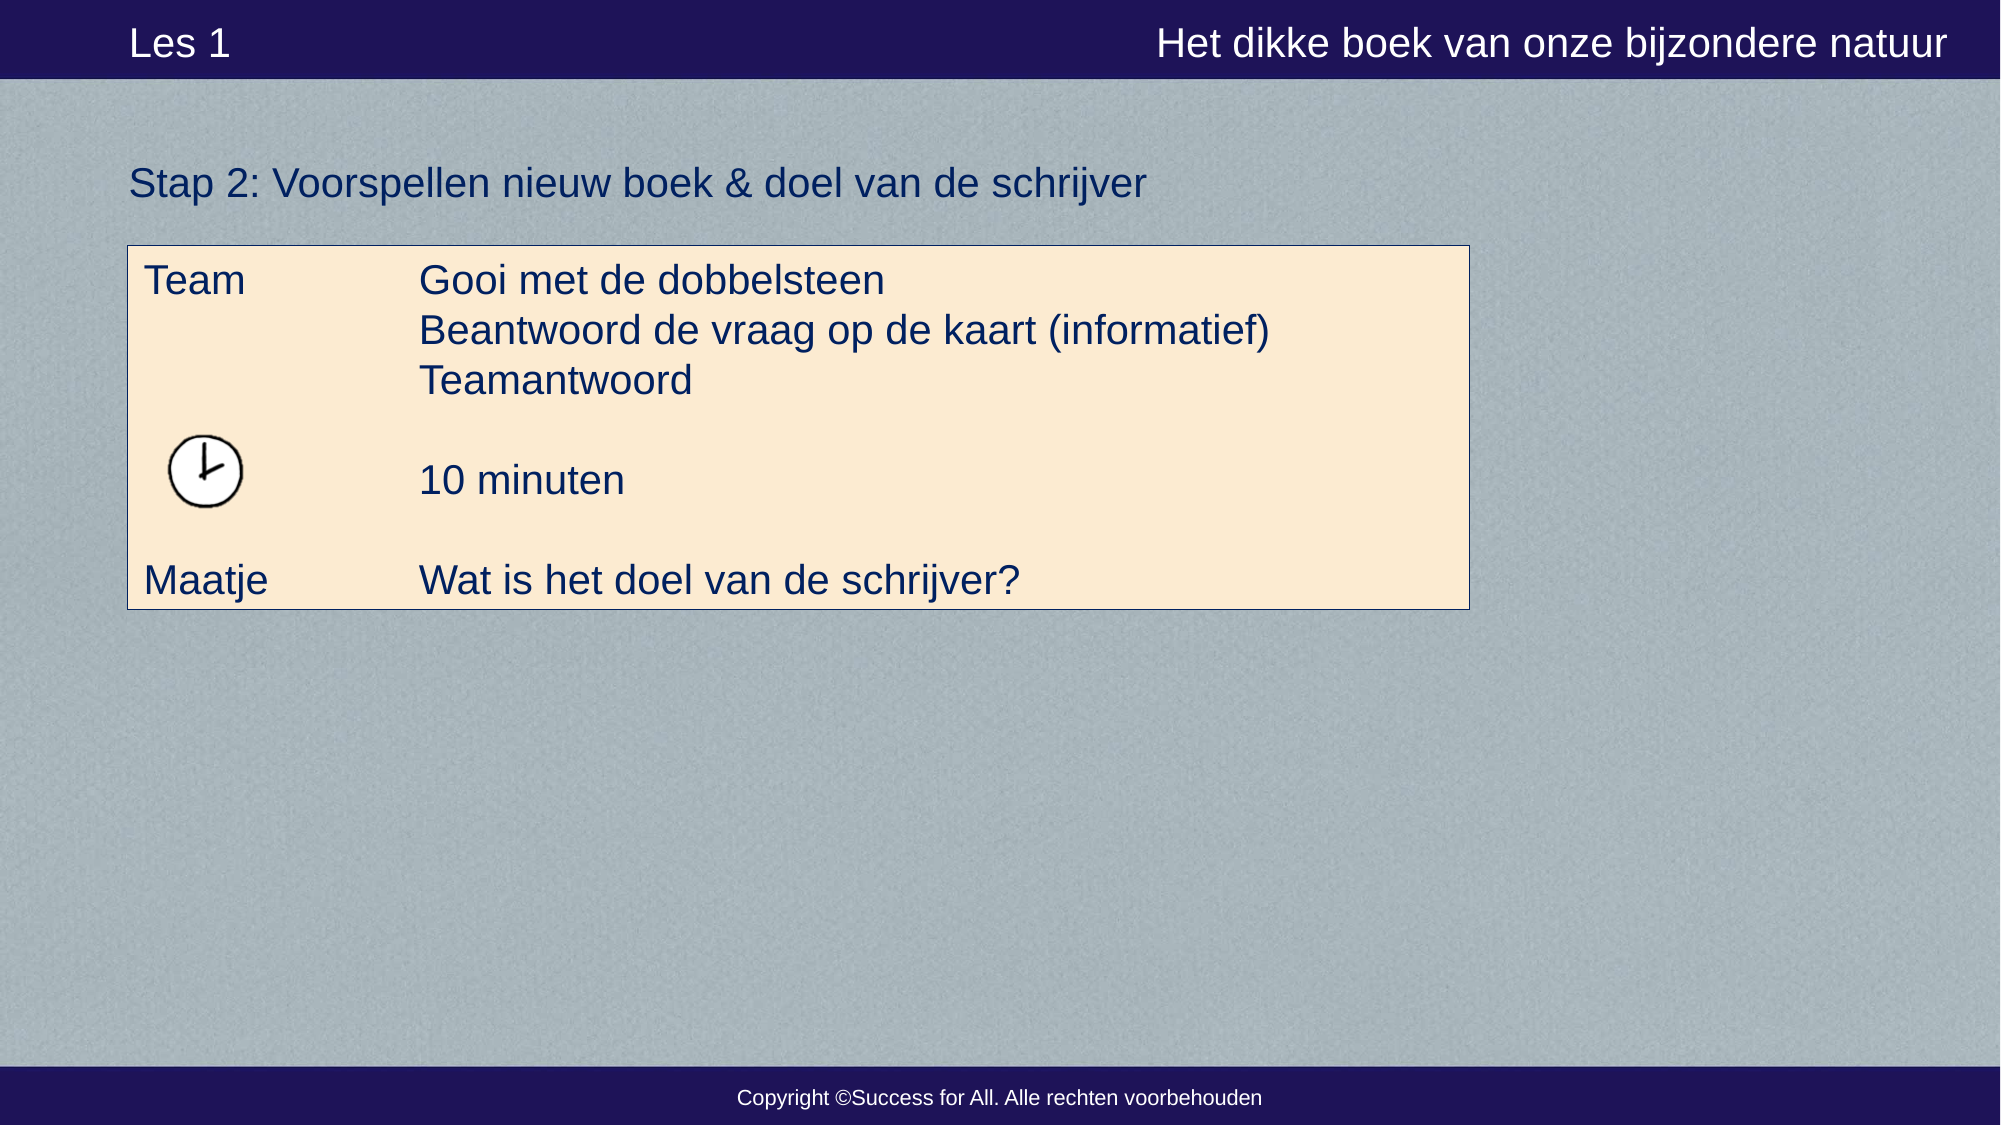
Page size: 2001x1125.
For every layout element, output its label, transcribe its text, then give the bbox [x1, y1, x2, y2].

text_box Team Gooi met de dobbelsteen Beantwoord de vraag op de kaart (informatief) Teamantwoord 10 minuten Maatje Wat is het doel van de schrijver? [127, 245, 1470, 610]
text_box Stap 2: Voorspellen nieuw boek & doel van de schrijver [113, 148, 1635, 214]
text_box Copyright ©Success for All. Alle rechten voorbehouden [0, 1076, 2000, 1125]
text_box Het dikke boek van onze bijzondere natuur [786, 8, 1963, 123]
picture [0, 0, 2001, 1125]
text_box Les 1 [114, 8, 354, 73]
